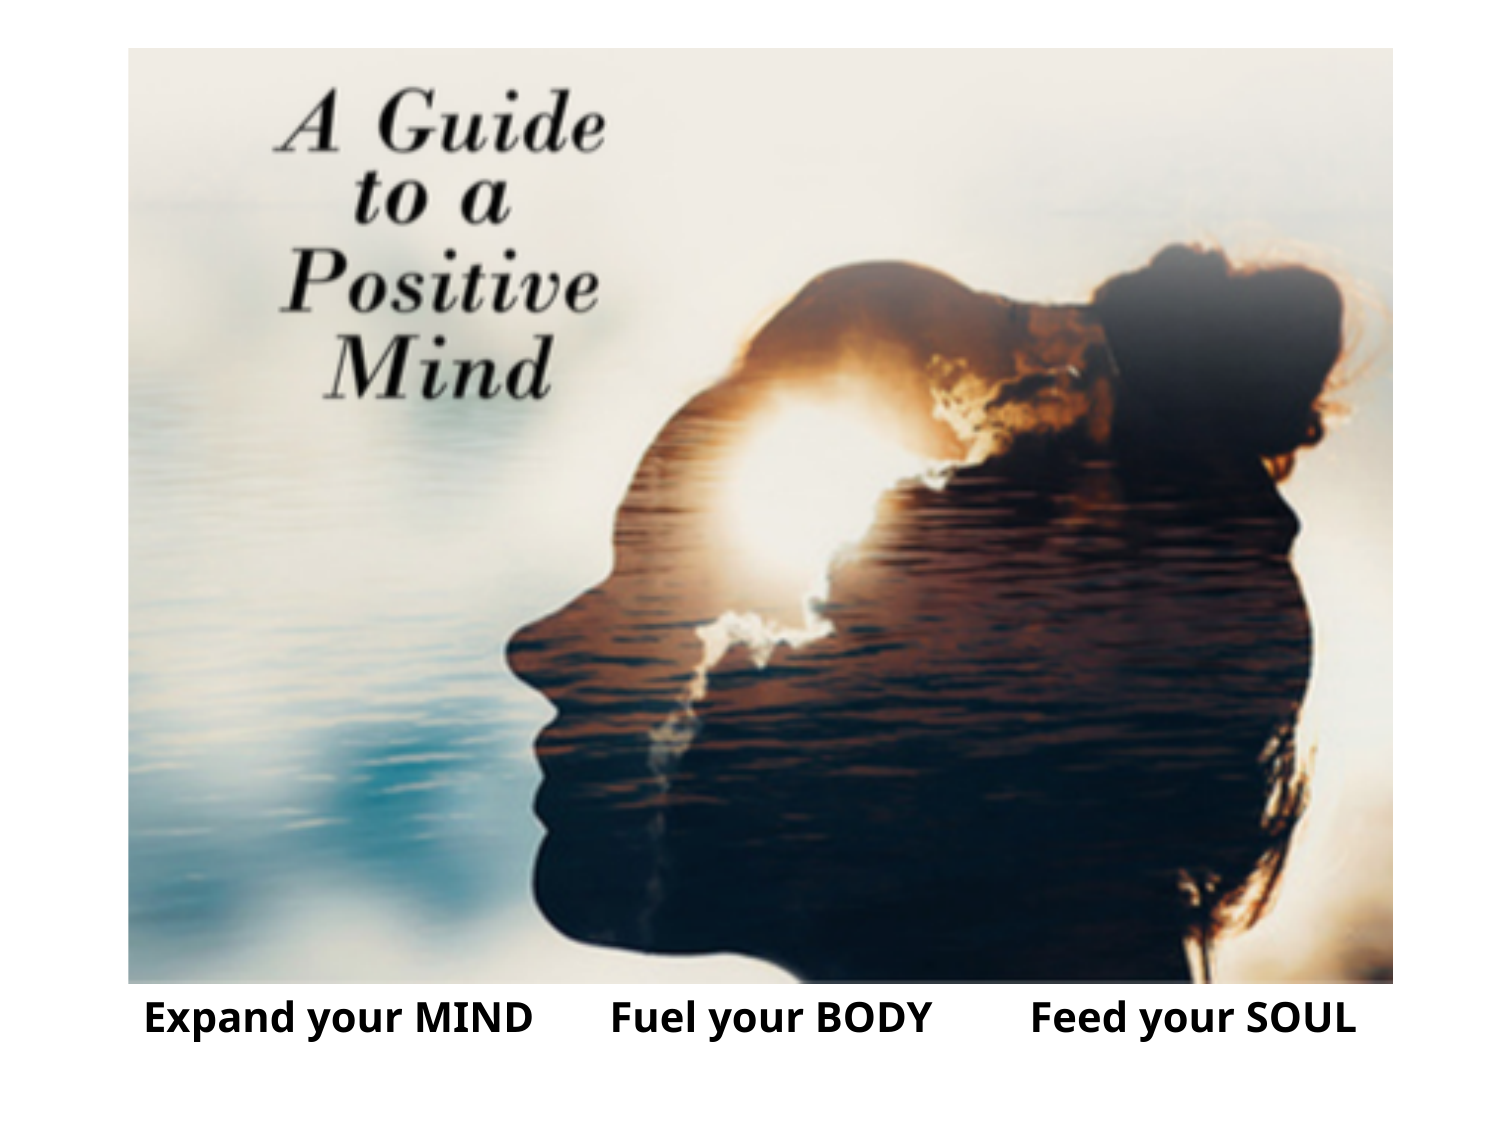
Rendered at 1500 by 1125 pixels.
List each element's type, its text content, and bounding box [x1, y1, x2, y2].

text_box Expand your MIND Fuel your BODY Feed your SOUL [128, 984, 1375, 1049]
picture [127, 47, 1394, 984]
